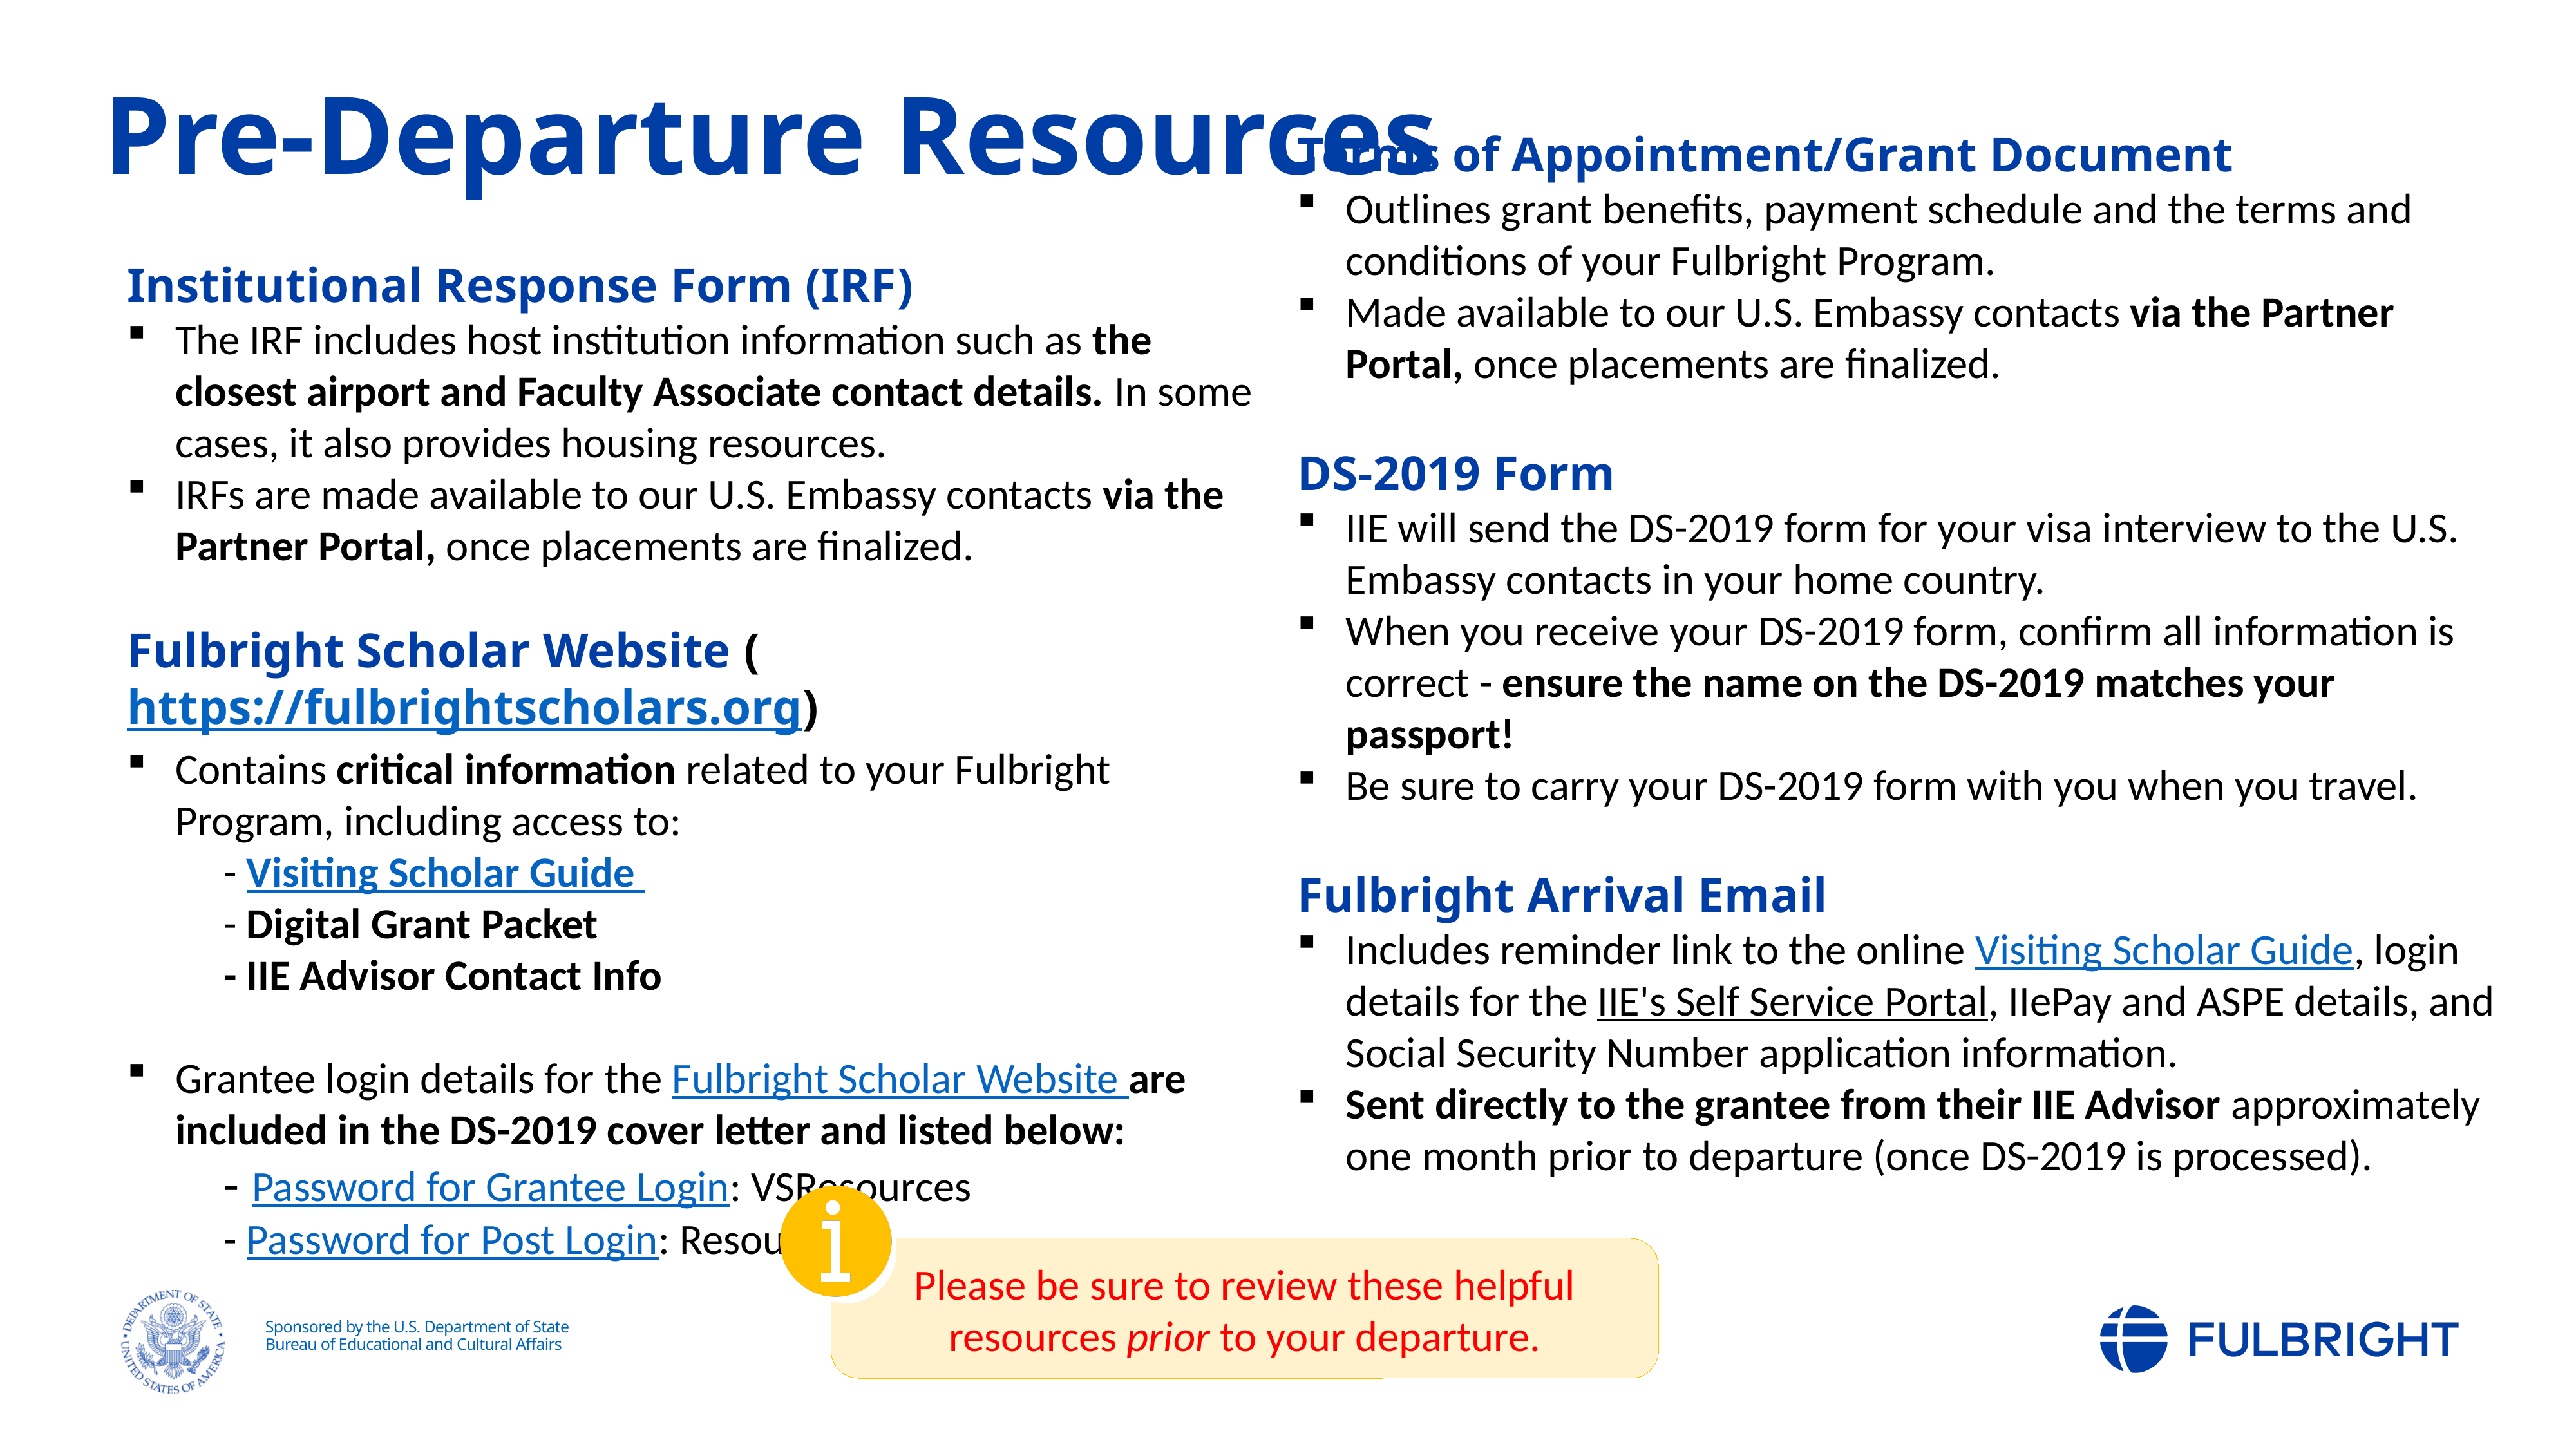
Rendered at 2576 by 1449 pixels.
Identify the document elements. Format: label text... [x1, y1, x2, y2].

picture [118, 1290, 225, 1394]
picture [2100, 1305, 2459, 1373]
text_box Please be sure to review these helpful resources prior to your departure. [831, 1238, 1659, 1379]
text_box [765, 1171, 906, 1312]
text_box Institutional Response Form (IRF) The IRF includes host institution information such as the closest airport and Faculty Associate contact details. In some cases, it also provides housing resources. IRFs are made available to our U.S. Embassy contacts via the Partner Portal, once placements are finalized. Fulbright Scholar Website (https://fulbrightscholars.org) Contains critical information related to your Fulbright Program, including access to: - Visiting Scholar Guide - Digital Grant Packet - IIE Advisor Contact Info Grantee login details for the Fulbright Scholar Website are included in the DS-2019 cover letter and listed below: - Password for Grantee Login: VSResources - Password for Post Login: Resources [117, 251, 1263, 1268]
text_box Pre-Departure Resources [93, 61, 1761, 243]
text_box Terms of Appointment/Grant Document Outlines grant benefits, payment schedule and the terms and conditions of your Fulbright Program. Made available to our U.S. Embassy contacts via the Partner Portal, once placements are finalized. DS-2019 Form IIE will send the DS-2019 form for your visa interview to the U.S. Embassy contacts in your home country. When you receive your DS-2019 form, confirm all information is correct - ensure the name on the DS-2019 matches your passport! Be sure to carry your DS-2019 form with you when you travel. Fulbright Arrival Email Includes reminder link to the online Visiting Scholar Guide, login details for the IIE's Self Service Portal, IIePay and ASPE details, and Social Security Number application information. Sent directly to the grantee from their IIE Advisor approximately one month prior to departure (once DS-2019 is processed). [1287, 120, 2508, 1242]
